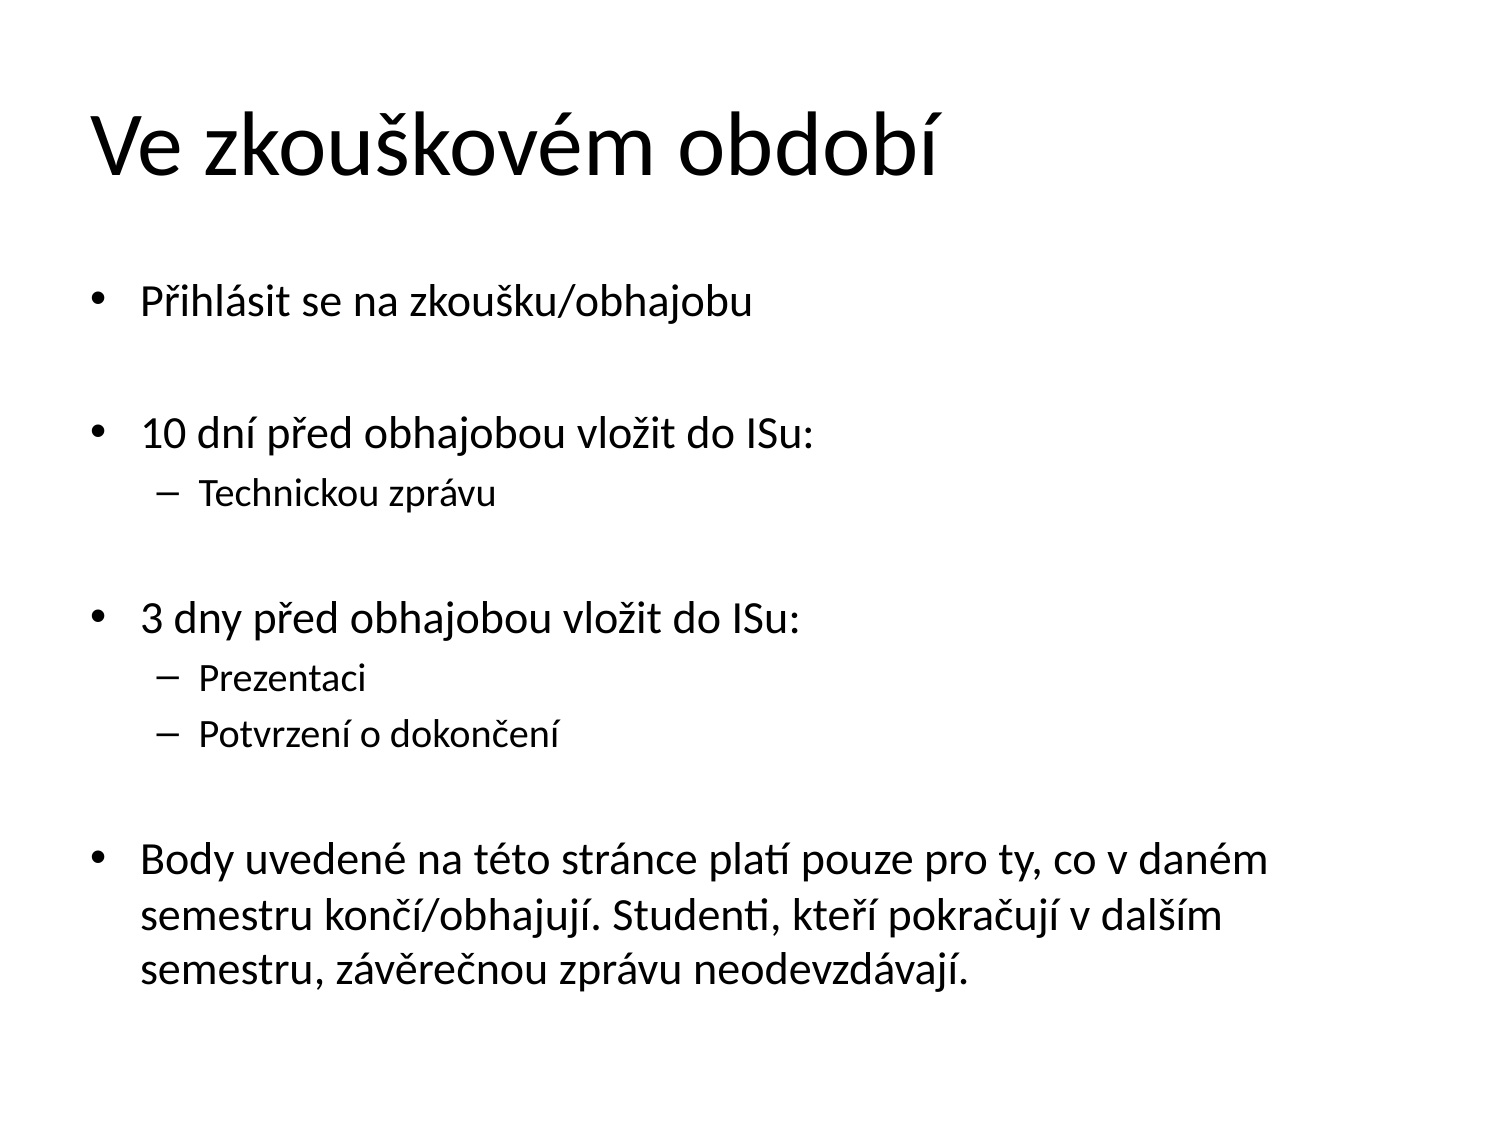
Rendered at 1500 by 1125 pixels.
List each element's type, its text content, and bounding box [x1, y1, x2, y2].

title Ve zkouškovém období [75, 45, 1425, 233]
list Přihlásit se na zkoušku/obhajobu 10 dní před obhajobou vložit do ISu: Technickou zprávu 3 dny před obhajobou vložit do ISu: Prezentaci Potvrzení o dokončení Body uvedené na této stránce platí pouze pro ty, co v daném semestru končí/obhajují. Studenti, kteří pokračují v dalším semestru, závěrečnou zprávu neodevzdávají. [75, 262, 1425, 1005]
